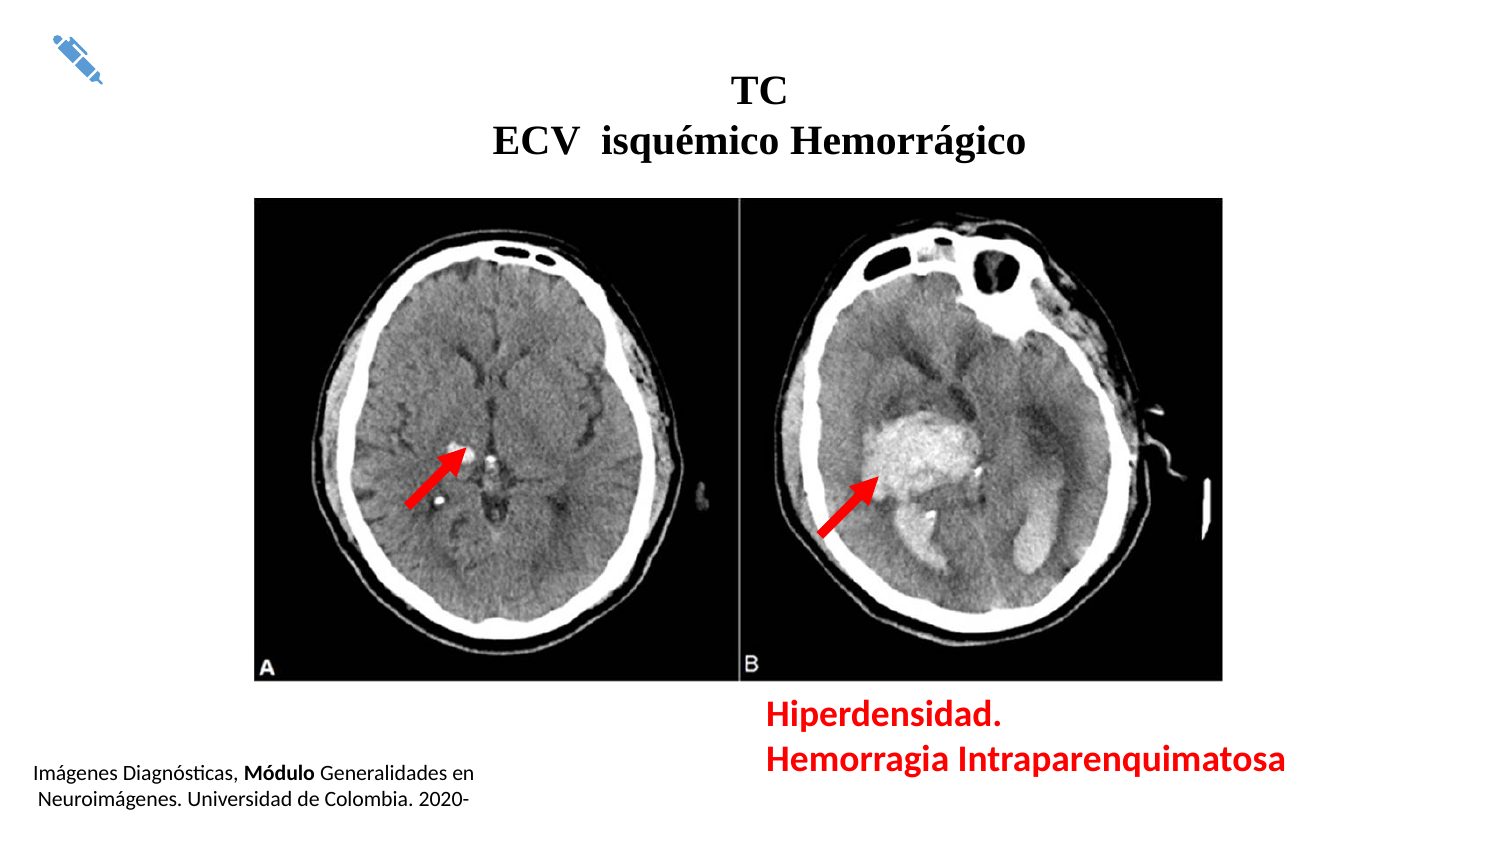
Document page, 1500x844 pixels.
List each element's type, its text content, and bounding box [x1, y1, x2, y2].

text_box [819, 476, 879, 536]
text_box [407, 447, 467, 507]
text_box Imágenes Diagnósticas, Módulo Generalidades en Neuroimágenes. Universidad de Colombia. 2020- [2, 751, 506, 819]
text_box Hiperdensidad. Hemorragia Intraparenquimatosa [751, 681, 1302, 787]
text_box TC ECV isquémico Hemorrágico [407, 55, 1123, 171]
picture [253, 197, 1223, 682]
